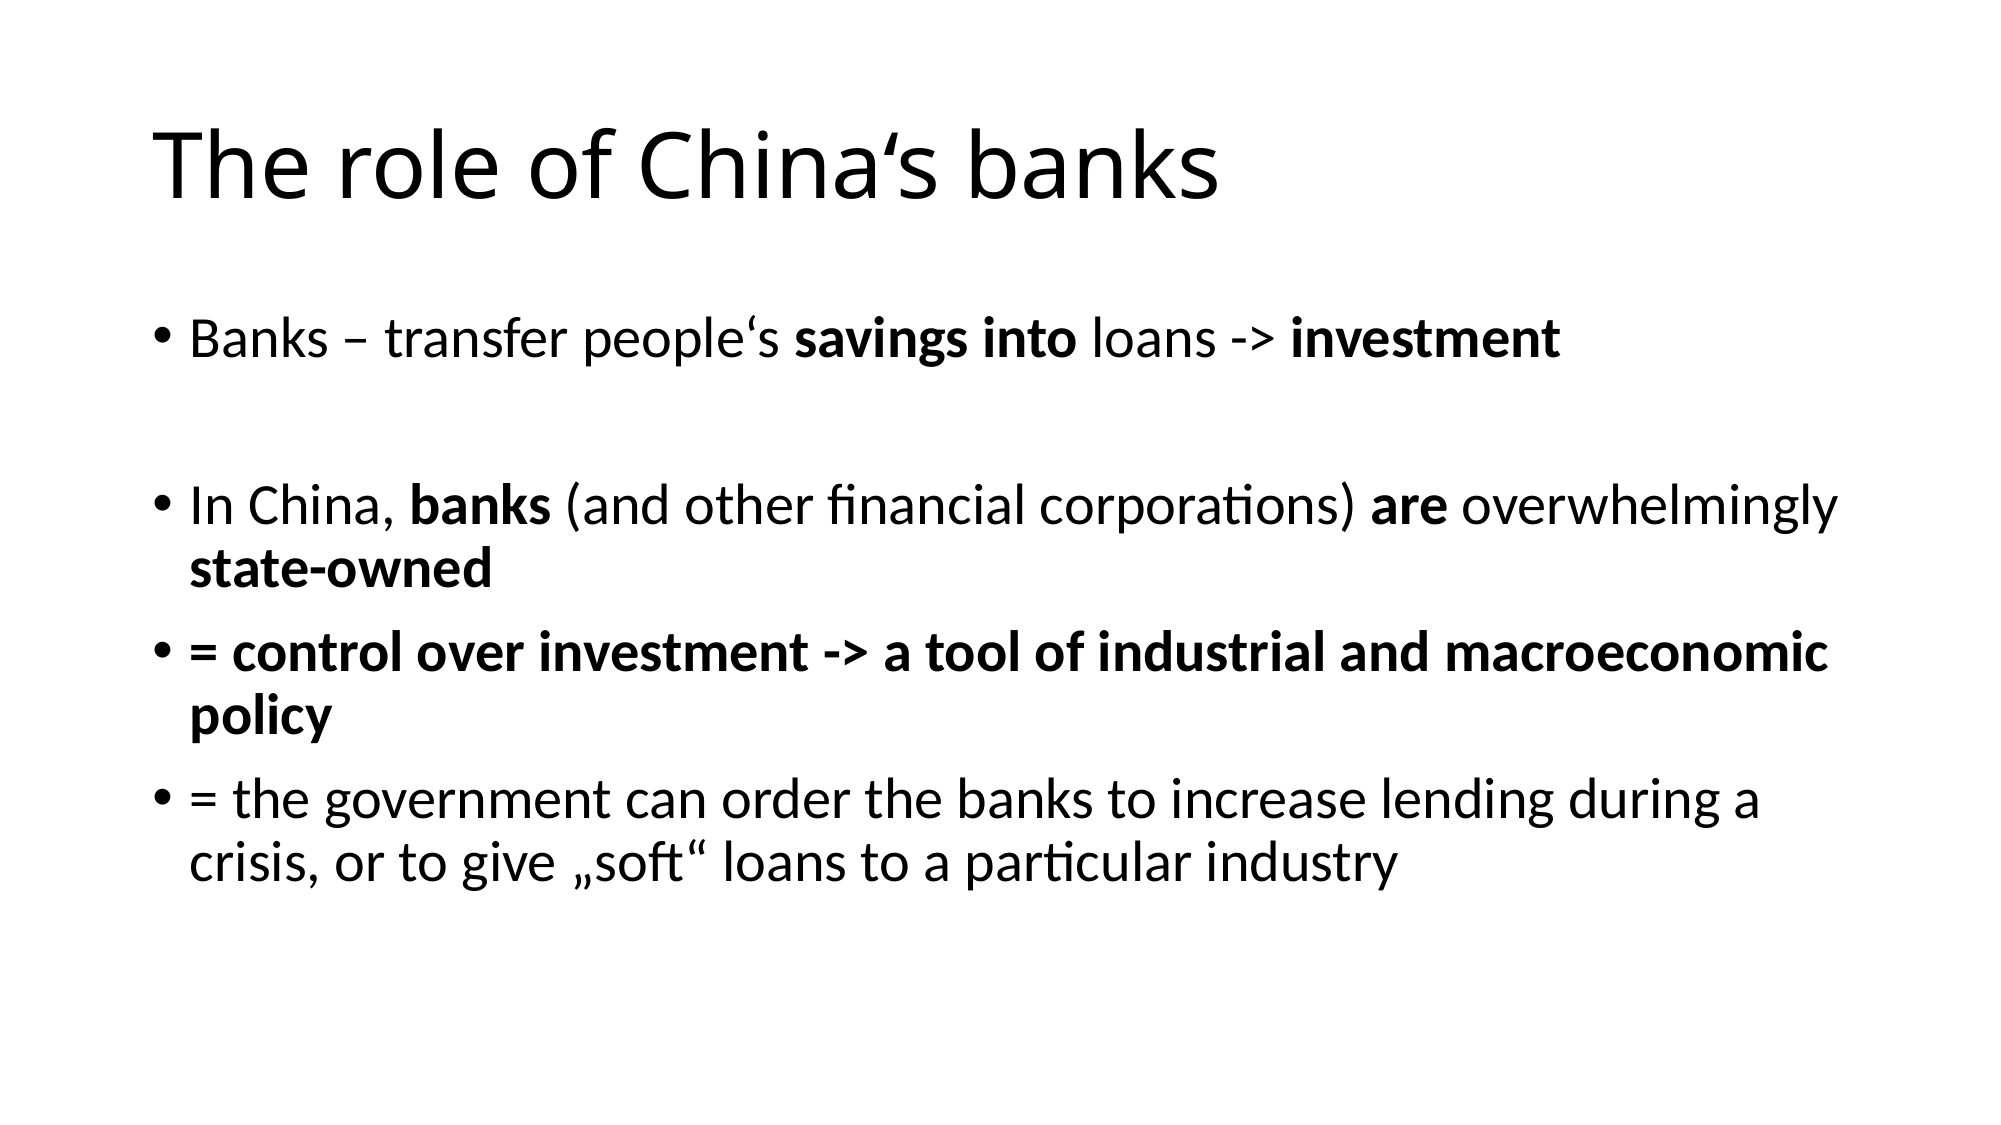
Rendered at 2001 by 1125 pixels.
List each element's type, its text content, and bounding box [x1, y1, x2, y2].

title The role of China‘s banks [137, 59, 1863, 278]
list Banks – transfer people‘s savings into loans -> investment In China, banks (and other financial corporations) are overwhelmingly state-owned = control over investment -> a tool of industrial and macroeconomic policy = the government can order the banks to increase lending during a crisis, or to give „soft“ loans to a particular industry [137, 299, 1863, 1014]
